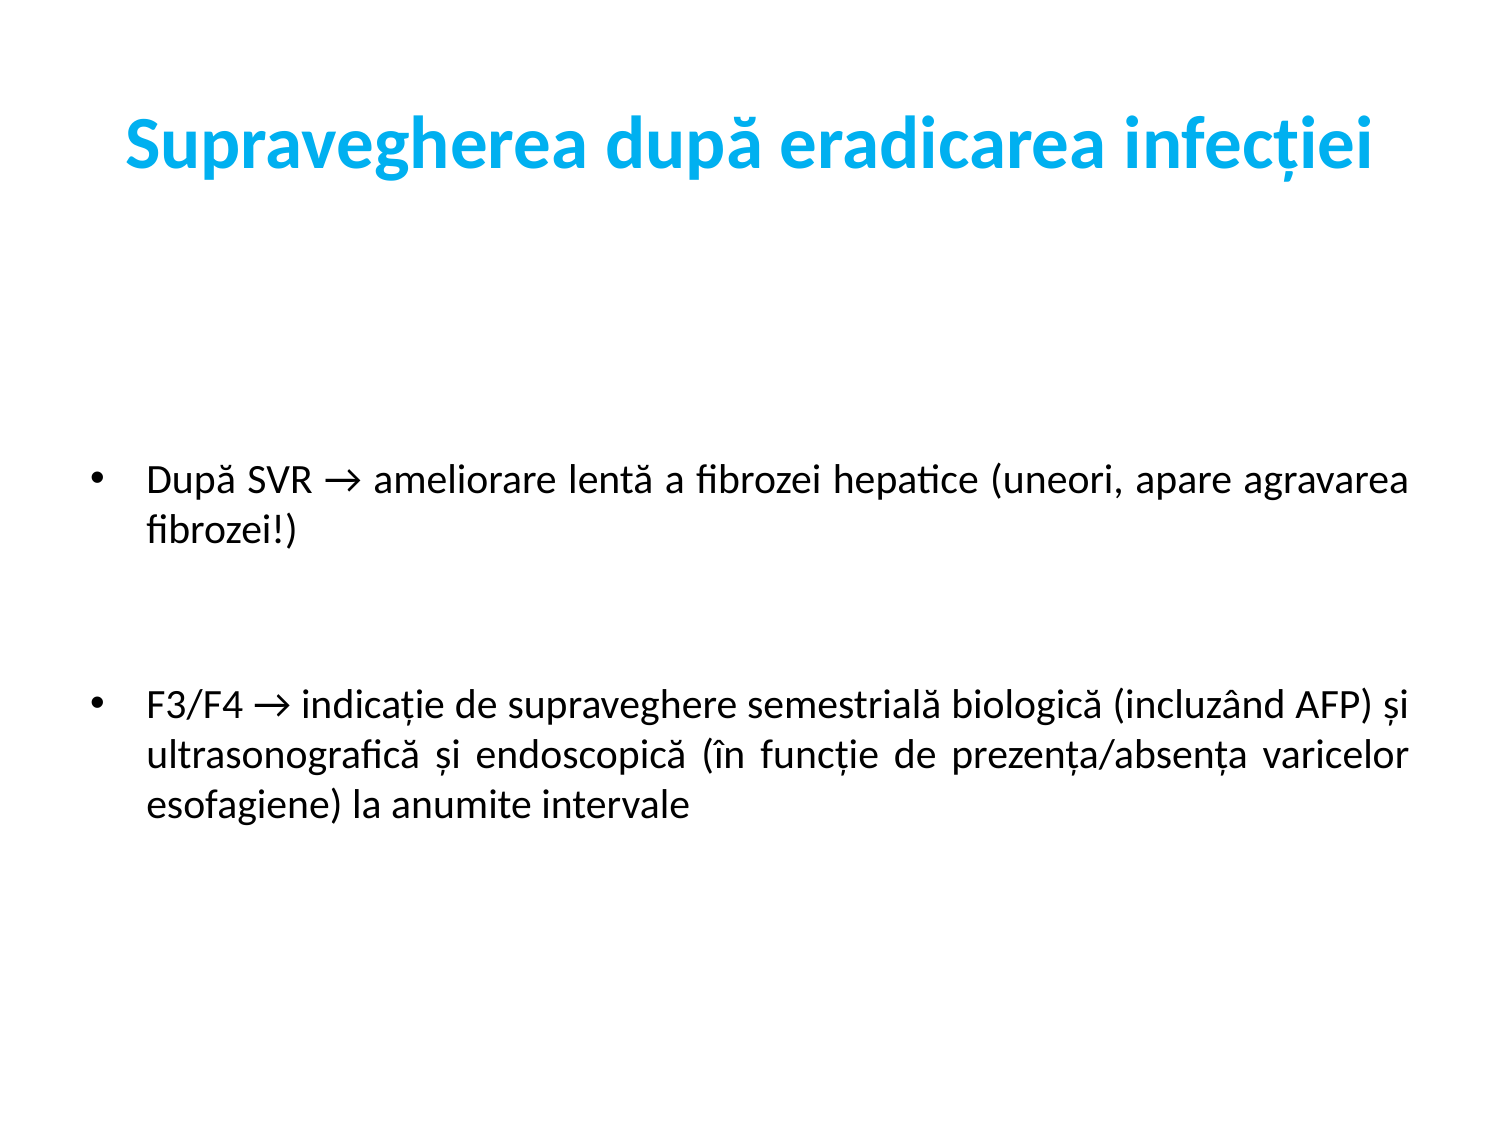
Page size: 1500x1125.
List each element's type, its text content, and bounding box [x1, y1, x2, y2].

list După SVR → ameliorare lentă a fibrozei hepatice (uneori, apare agravarea fibrozei!) F3/F4 → indicație de supraveghere semestrială biologică (incluzând AFP) și ultrasonografică și endoscopică (în funcție de prezența/absența varicelor esofagiene) la anumite intervale [75, 262, 1425, 1005]
title Supravegherea după eradicarea infecției [75, 45, 1425, 233]
